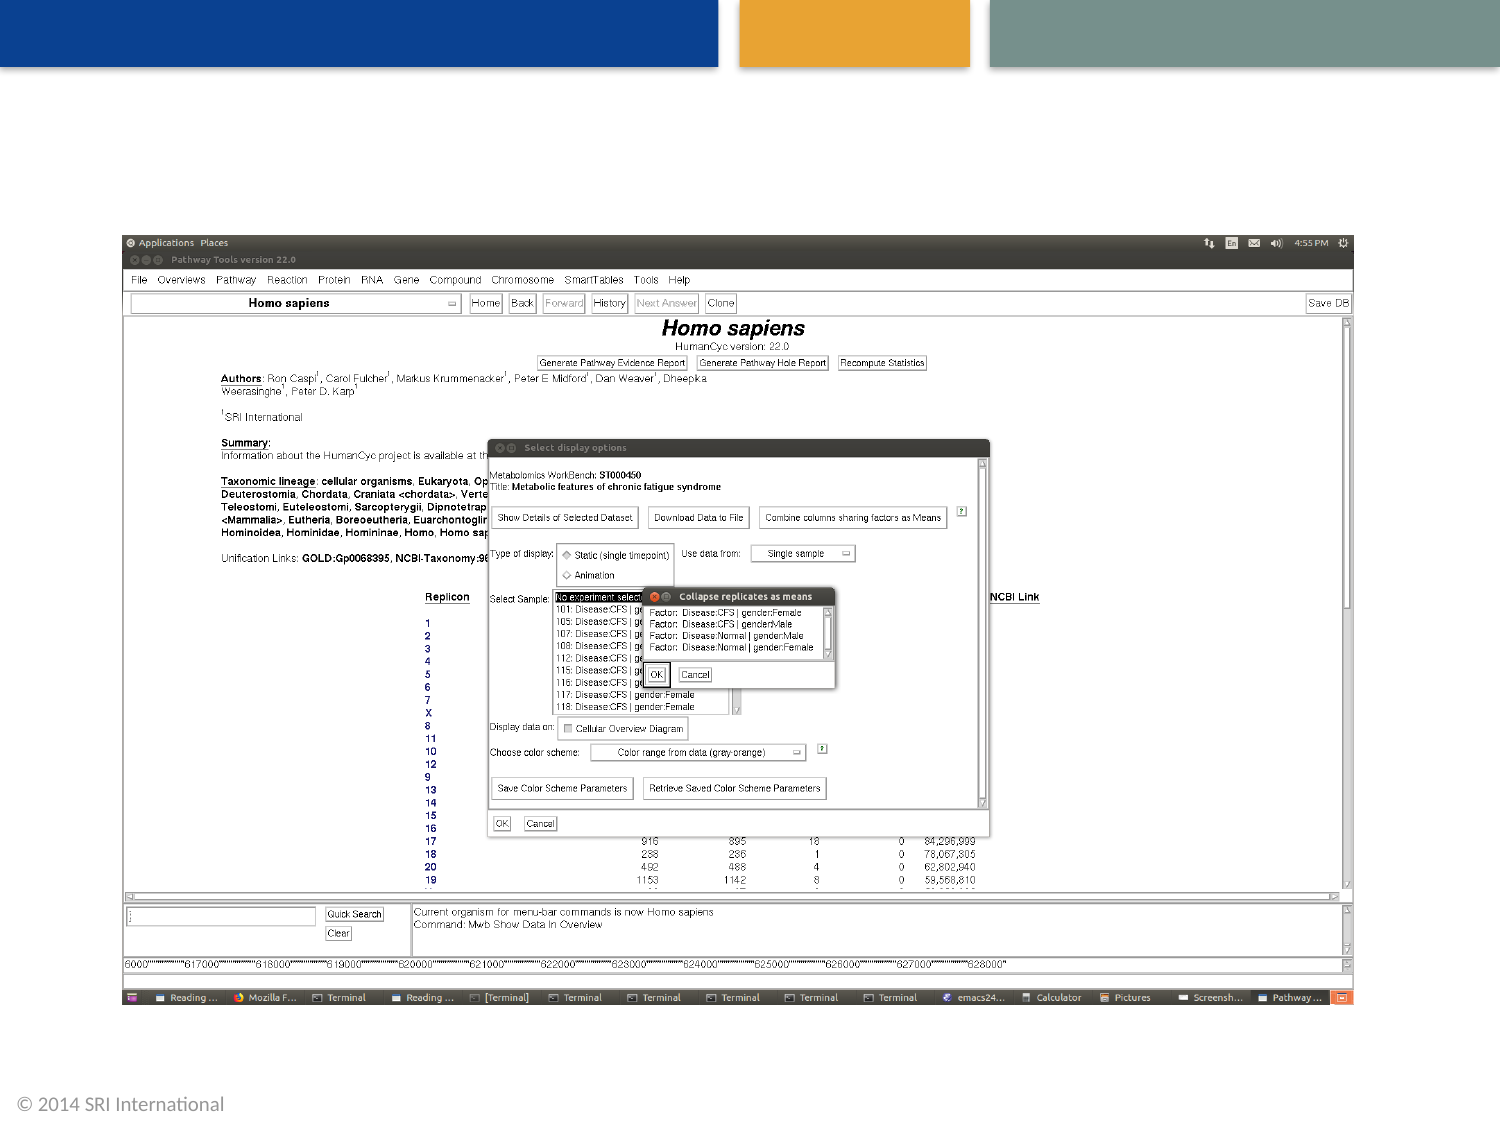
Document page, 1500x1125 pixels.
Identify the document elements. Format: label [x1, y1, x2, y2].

list [122, 235, 1354, 1006]
